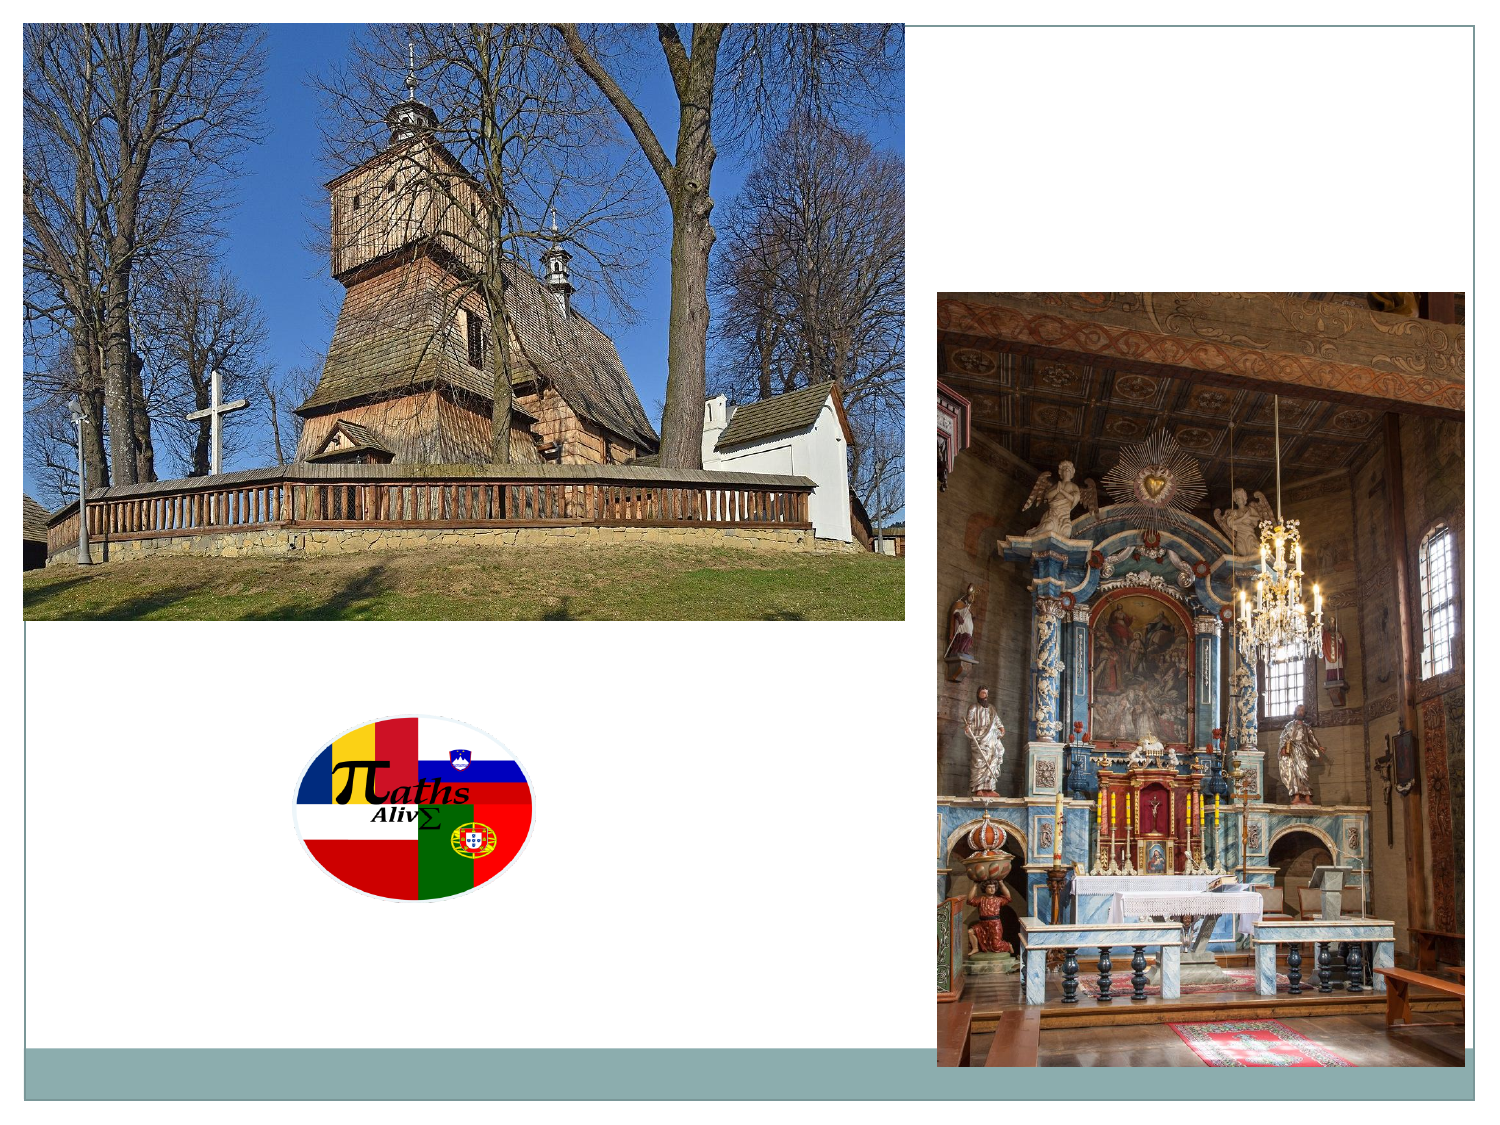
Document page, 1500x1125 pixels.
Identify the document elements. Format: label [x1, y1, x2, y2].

picture [23, 23, 905, 622]
picture [937, 292, 1465, 1067]
picture [292, 714, 537, 903]
